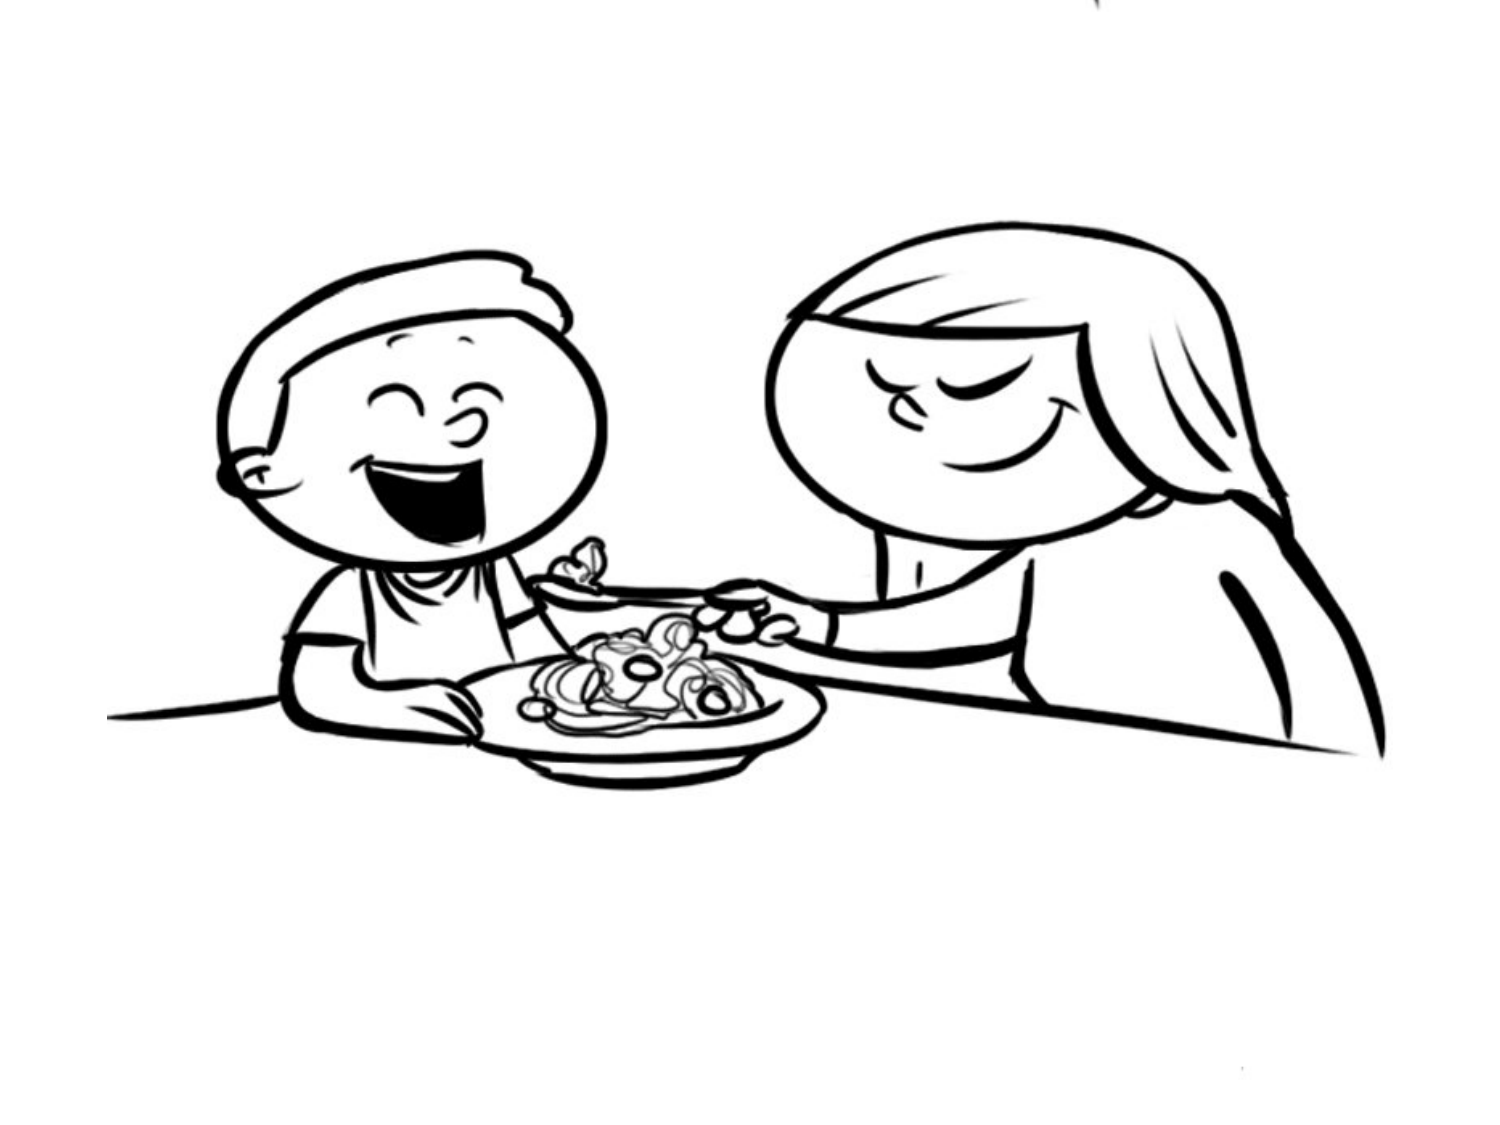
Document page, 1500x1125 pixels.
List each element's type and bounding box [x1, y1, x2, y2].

picture [106, 0, 1393, 1125]
